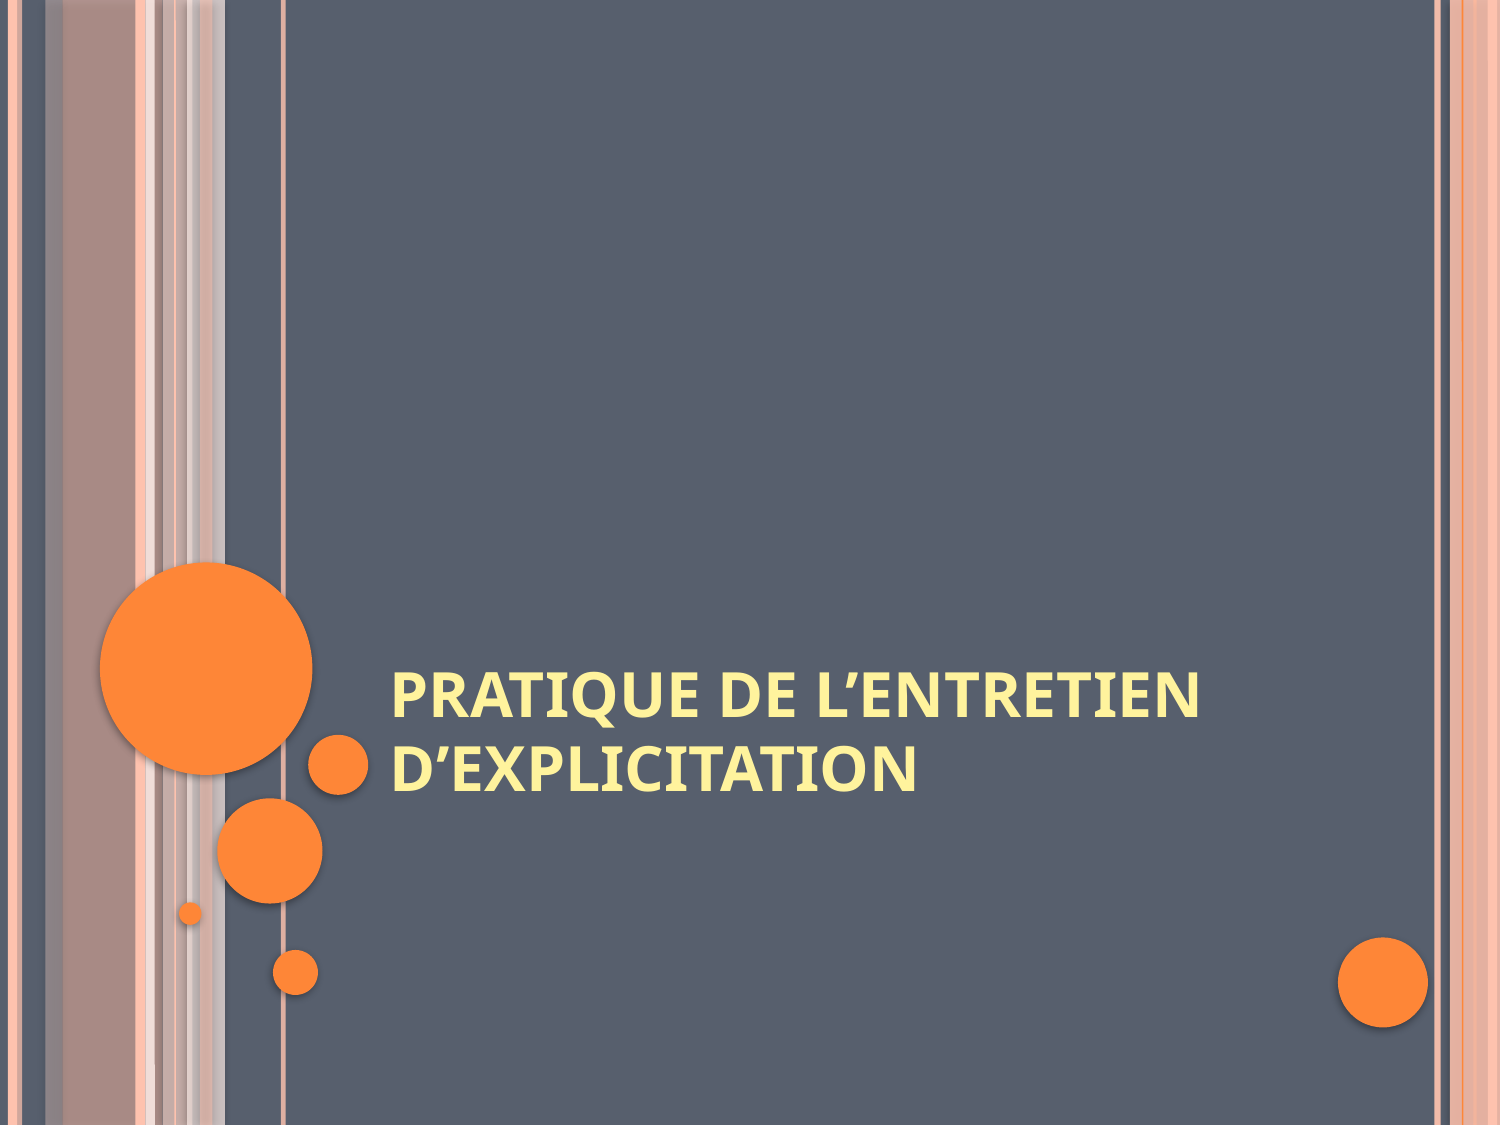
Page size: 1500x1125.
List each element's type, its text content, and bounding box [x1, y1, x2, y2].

title Pratique de l’entretien d’explicitation [375, 474, 1388, 812]
